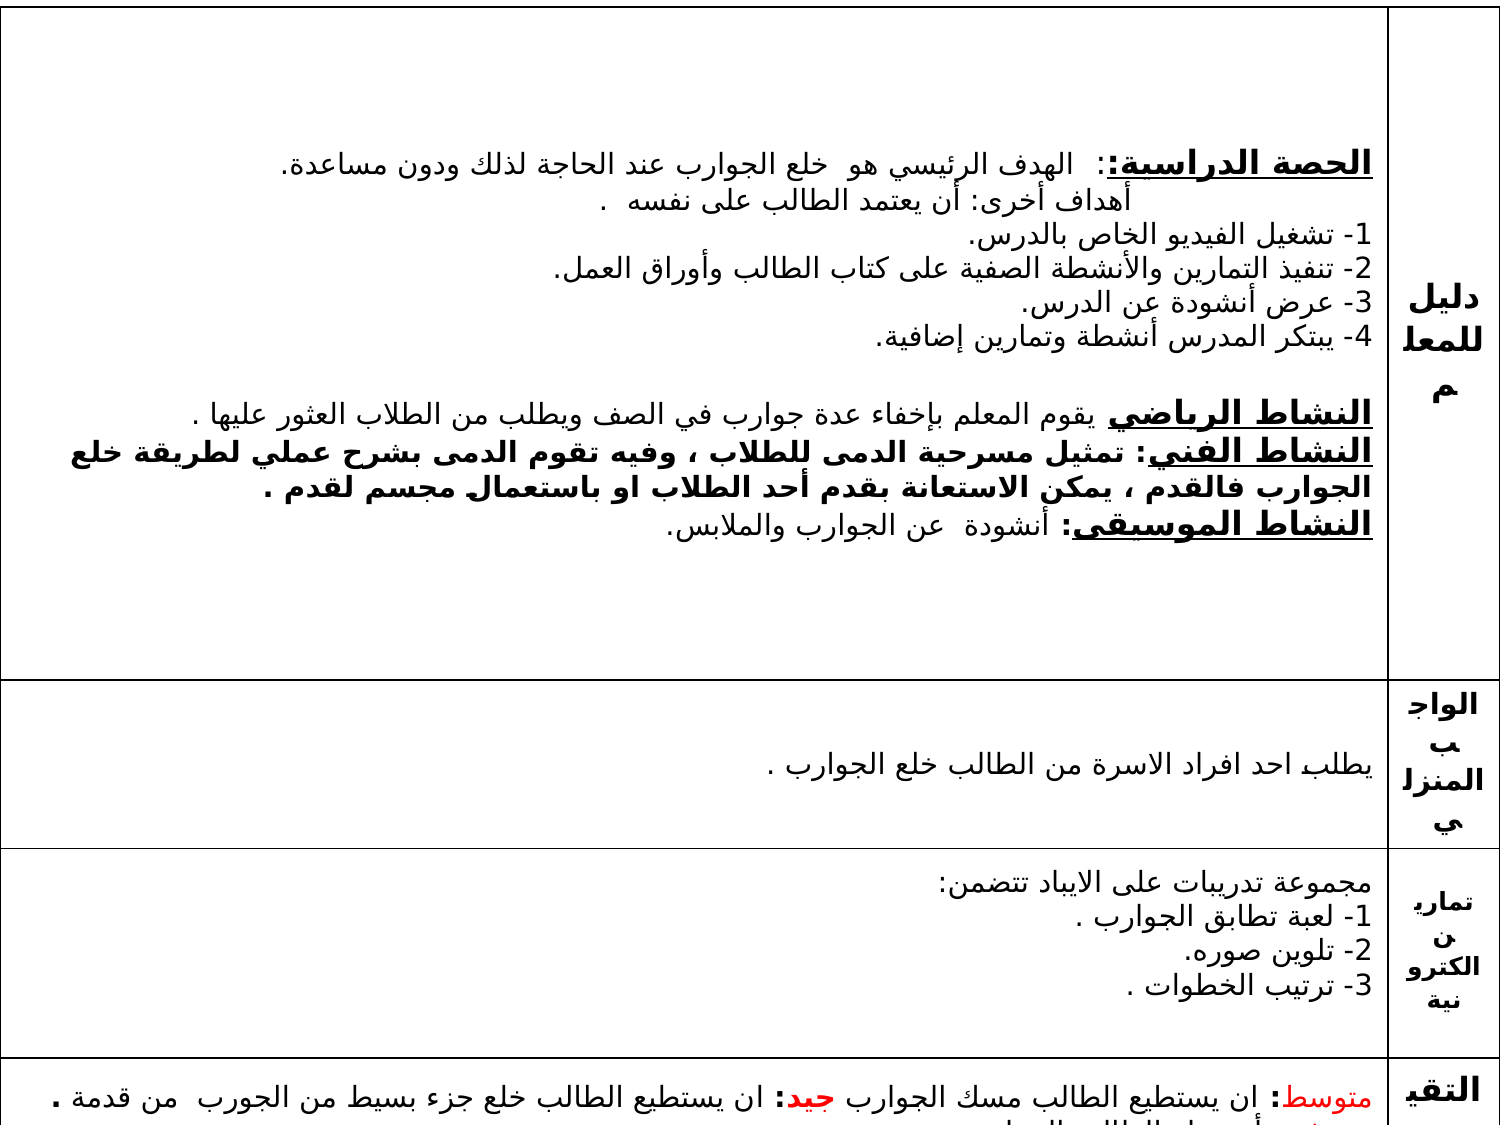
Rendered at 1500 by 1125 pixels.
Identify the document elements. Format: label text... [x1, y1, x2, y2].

table_cell تمارين الكترونية [1389, 849, 1499, 1057]
table_header دليل للمعلم [1389, 8, 1499, 679]
table_cell التقييم [1389, 1059, 1499, 1125]
table_cell الواجب المنزلي [1389, 681, 1499, 848]
table_cell يطلب احد افراد الاسرة من الطالب خلع الجوارب . [1, 681, 1387, 848]
table_header الحصة الدراسية:: الهدف الرئيسي هو خلع الجوارب عند الحاجة لذلك ودون مساعدة. أهداف أخرى: أن يعتمد الطالب على نفسه . 1- تشغيل الفيديو الخاص بالدرس. 2- تنفيذ التمارين والأنشطة الصفية على كتاب الطالب وأوراق العمل. 3- عرض أنشودة عن الدرس. 4- يبتكر المدرس أنشطة وتمارين إضافية. النشاط الرياضي يقوم المعلم بإخفاء عدة جوارب في الصف ويطلب من الطلاب العثور عليها . النشاط الفني: تمثيل مسرحية الدمى للطلاب ، وفيه تقوم الدمى بشرح عملي لطريقة خلع الجوارب فالقدم ، يمكن الاستعانة بقدم أحد الطلاب او باستعمال مجسم لقدم . النشاط الموسيقى: أنشودة عن الجوارب والملابس. [1, 8, 1387, 679]
table_cell مجموعة تدريبات على الايباد تتضمن: 1- لعبة تطابق الجوارب . 2- تلوين صوره. 3- ترتيب الخطوات . [1, 849, 1387, 1057]
table_cell متوسط: ان يستطيع الطالب مسك الجوارب جيد: ان يستطيع الطالب خلع جزء بسيط من الجورب من قدمة . مرتفع: أن يخلع الطالب الجوارب بمفرده. [1, 1059, 1387, 1125]
